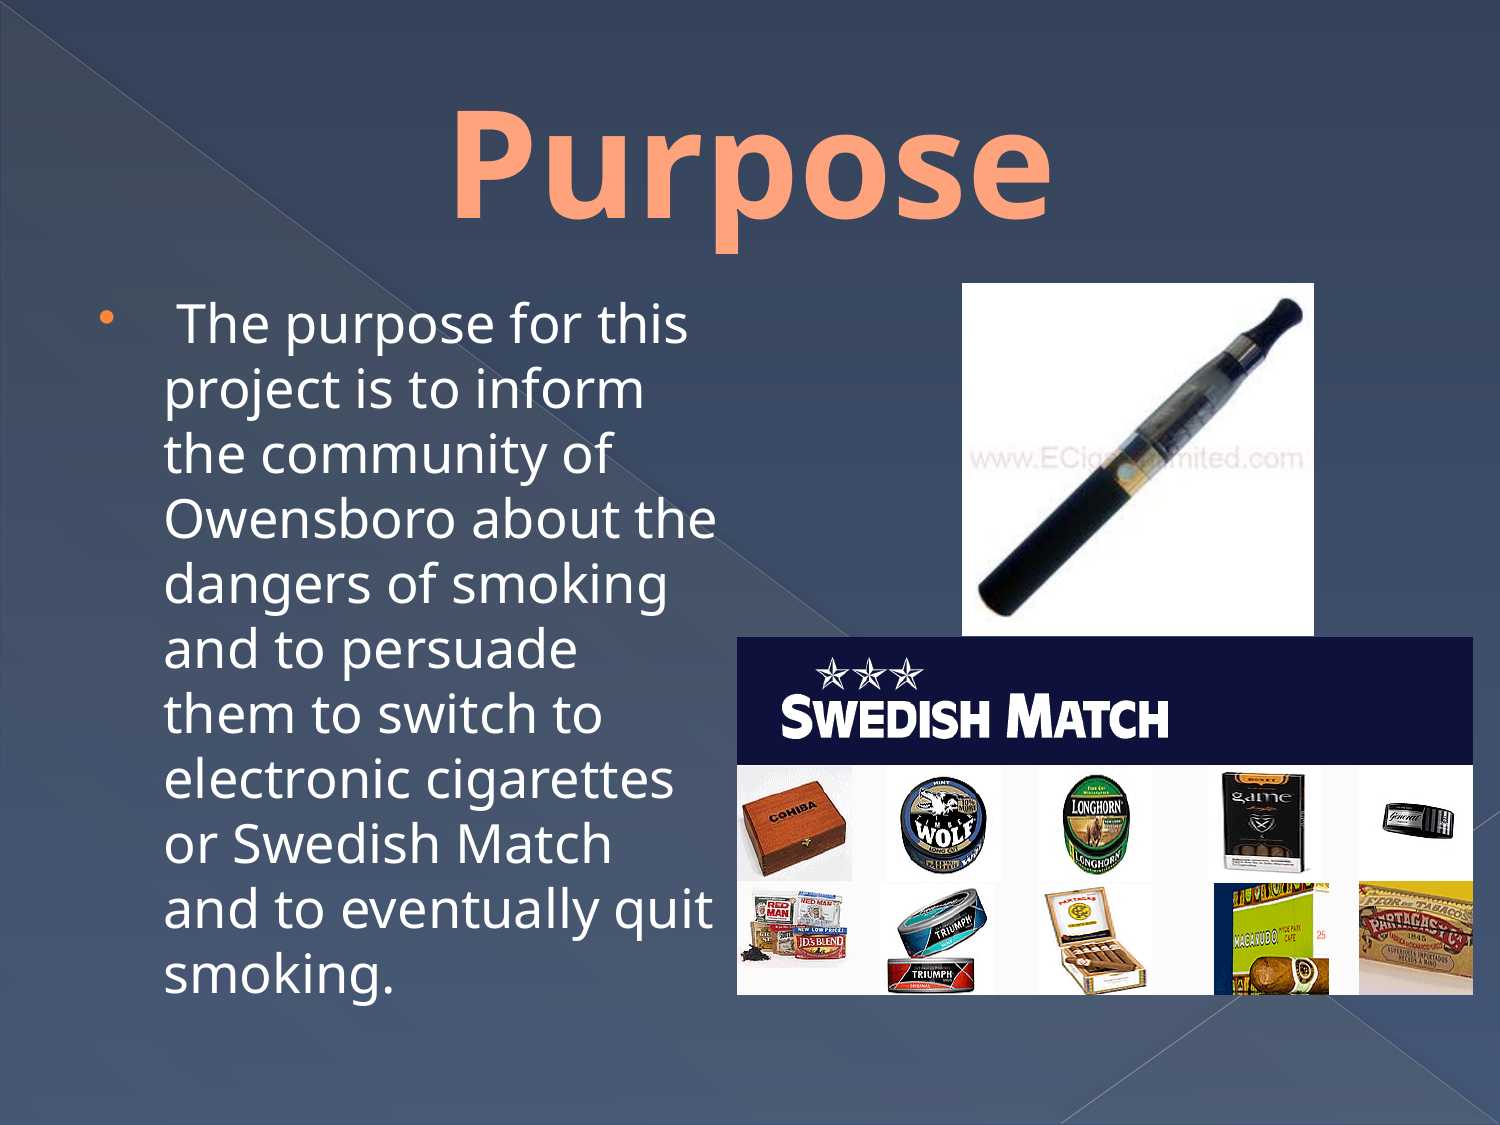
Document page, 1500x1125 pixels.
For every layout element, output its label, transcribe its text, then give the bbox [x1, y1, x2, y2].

title Purpose [75, 43, 1425, 274]
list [962, 283, 1315, 624]
list The purpose for this project is to inform the community of Owensboro about the dangers of smoking and to persuade them to switch to electronic cigarettes or Swedish Match and to eventually quit smoking. [75, 282, 738, 1025]
picture [737, 637, 1473, 995]
